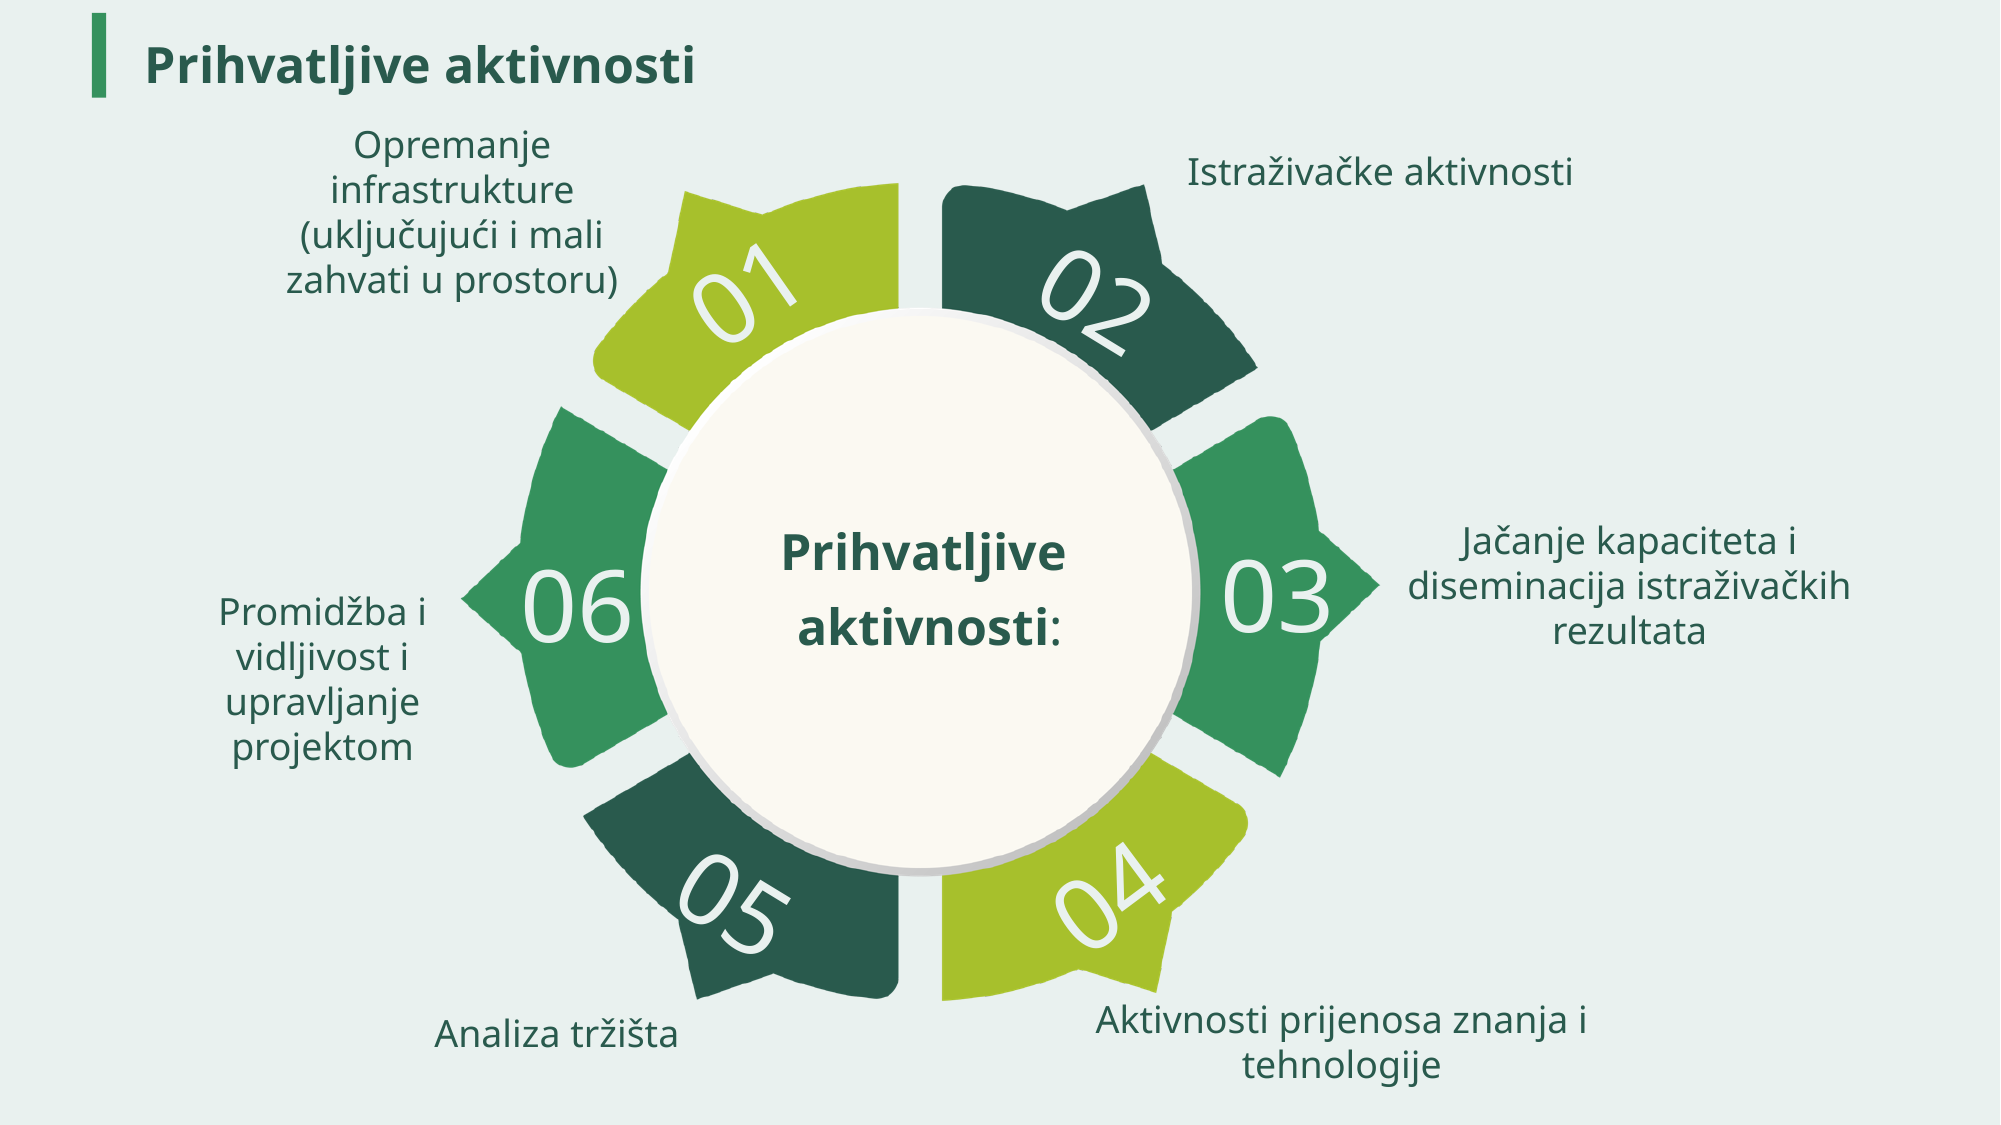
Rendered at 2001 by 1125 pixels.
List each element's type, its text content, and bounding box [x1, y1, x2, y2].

text_box Opremanje infrastrukture (uključujući i mali zahvati u prostoru) [252, 113, 653, 309]
text_box [90, 11, 108, 99]
text_box Jačanje kapaciteta i diseminacija istraživačkih rezultata [1382, 509, 1897, 660]
text_box Analiza tržišta [289, 1002, 825, 1063]
text_box Aktivnosti prijenosa znanja i tehnologije [1074, 989, 1610, 1094]
text_box Promidžba i vidljivost i upravljanje projektom [186, 580, 458, 775]
text_box Istraživačke aktivnosti [1382, 140, 1630, 201]
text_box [458, 122, 1382, 1061]
title Prihvatljive aktivnosti [129, 62, 1737, 133]
